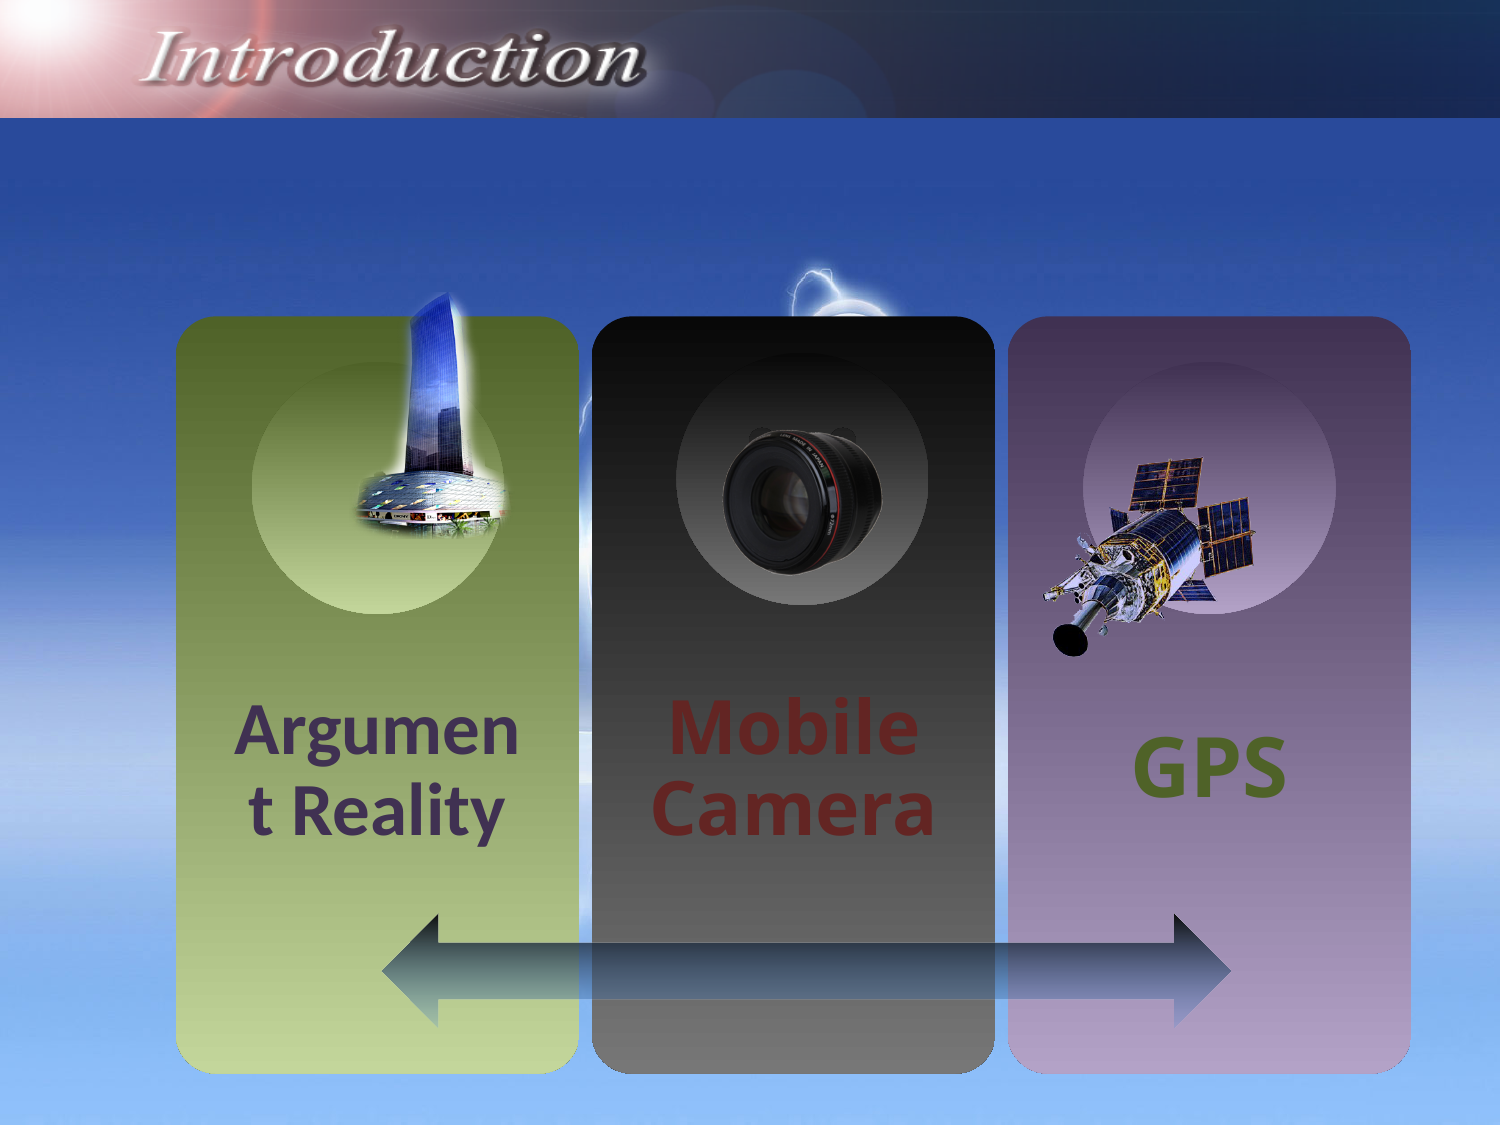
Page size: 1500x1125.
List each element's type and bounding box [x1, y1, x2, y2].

text_box [175, 316, 1412, 1074]
picture [0, 0, 1500, 1125]
